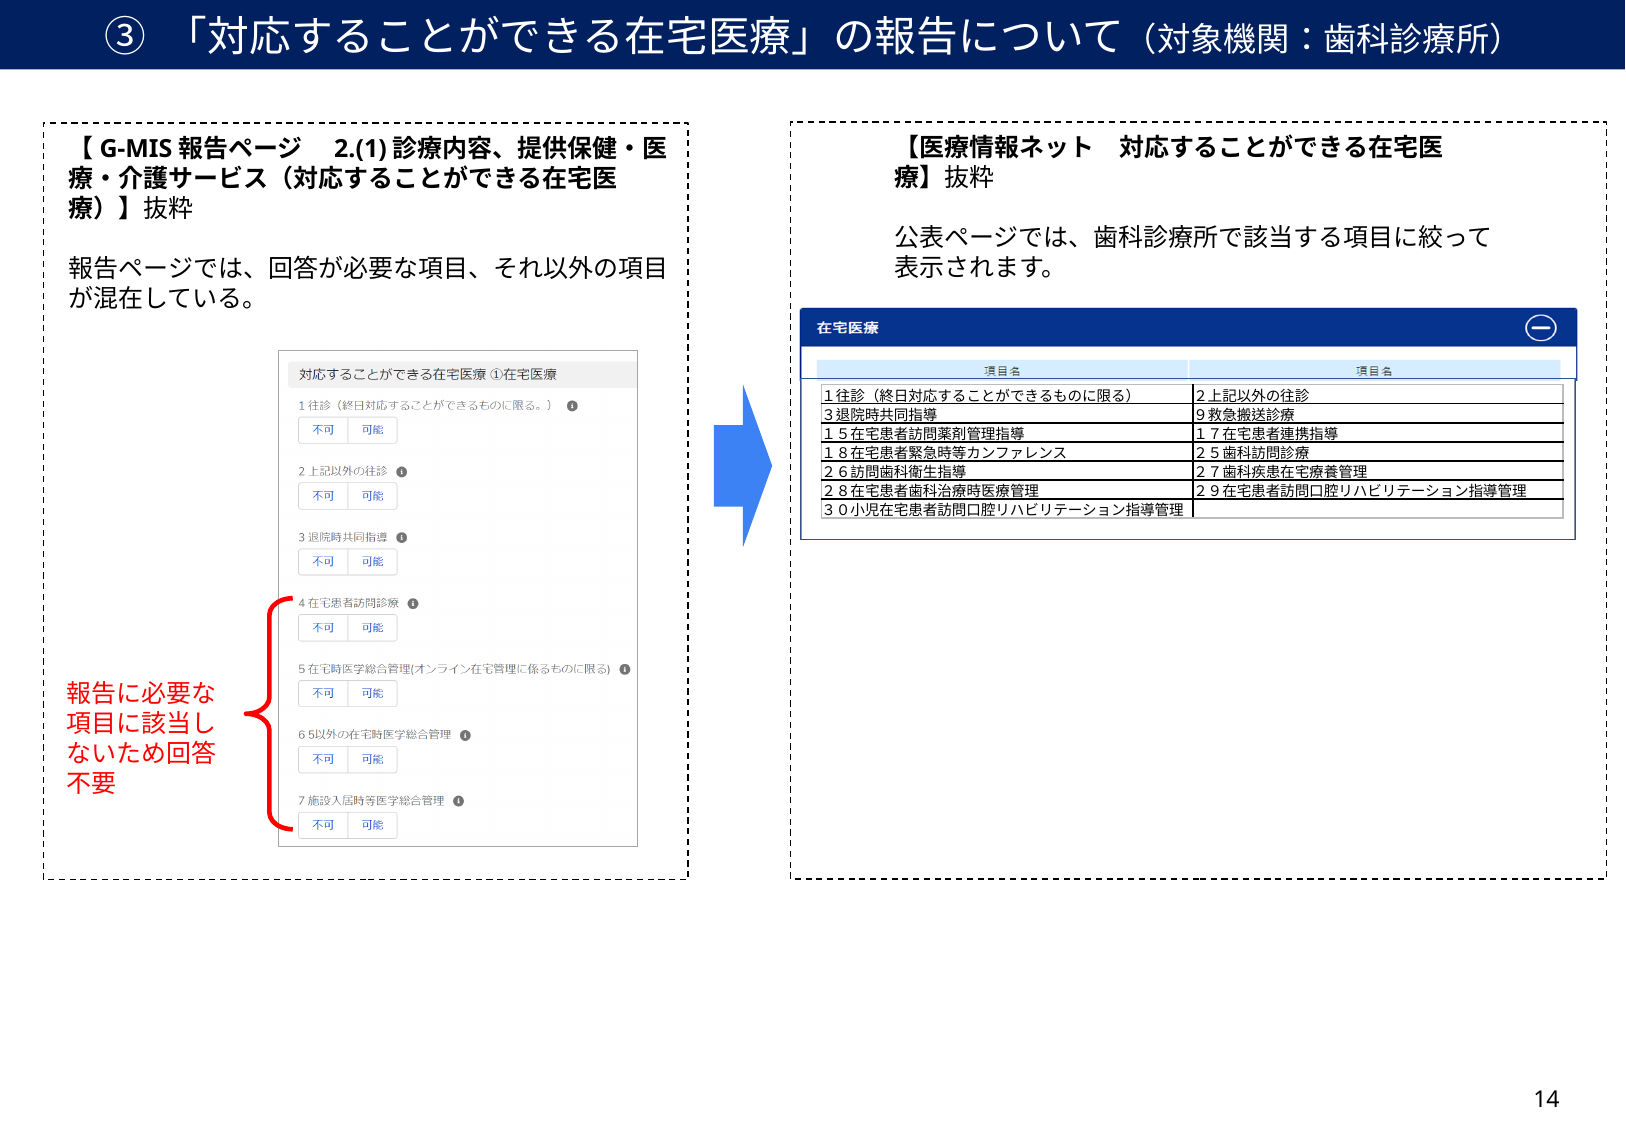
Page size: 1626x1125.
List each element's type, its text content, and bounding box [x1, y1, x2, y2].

slide_number 14 [1209, 1070, 1575, 1125]
text_box 報告に必要な項目に該当しないため回答不要 [51, 670, 253, 805]
text_box [253, 605, 273, 823]
text_box [711, 382, 775, 550]
text_box ③ 「対応することができる在宅医療」の報告について（対象機関：歯科診療所） [0, 0, 1625, 70]
text_box [788, 120, 1609, 881]
picture [798, 305, 1578, 540]
text_box [41, 121, 690, 882]
picture [278, 350, 639, 847]
